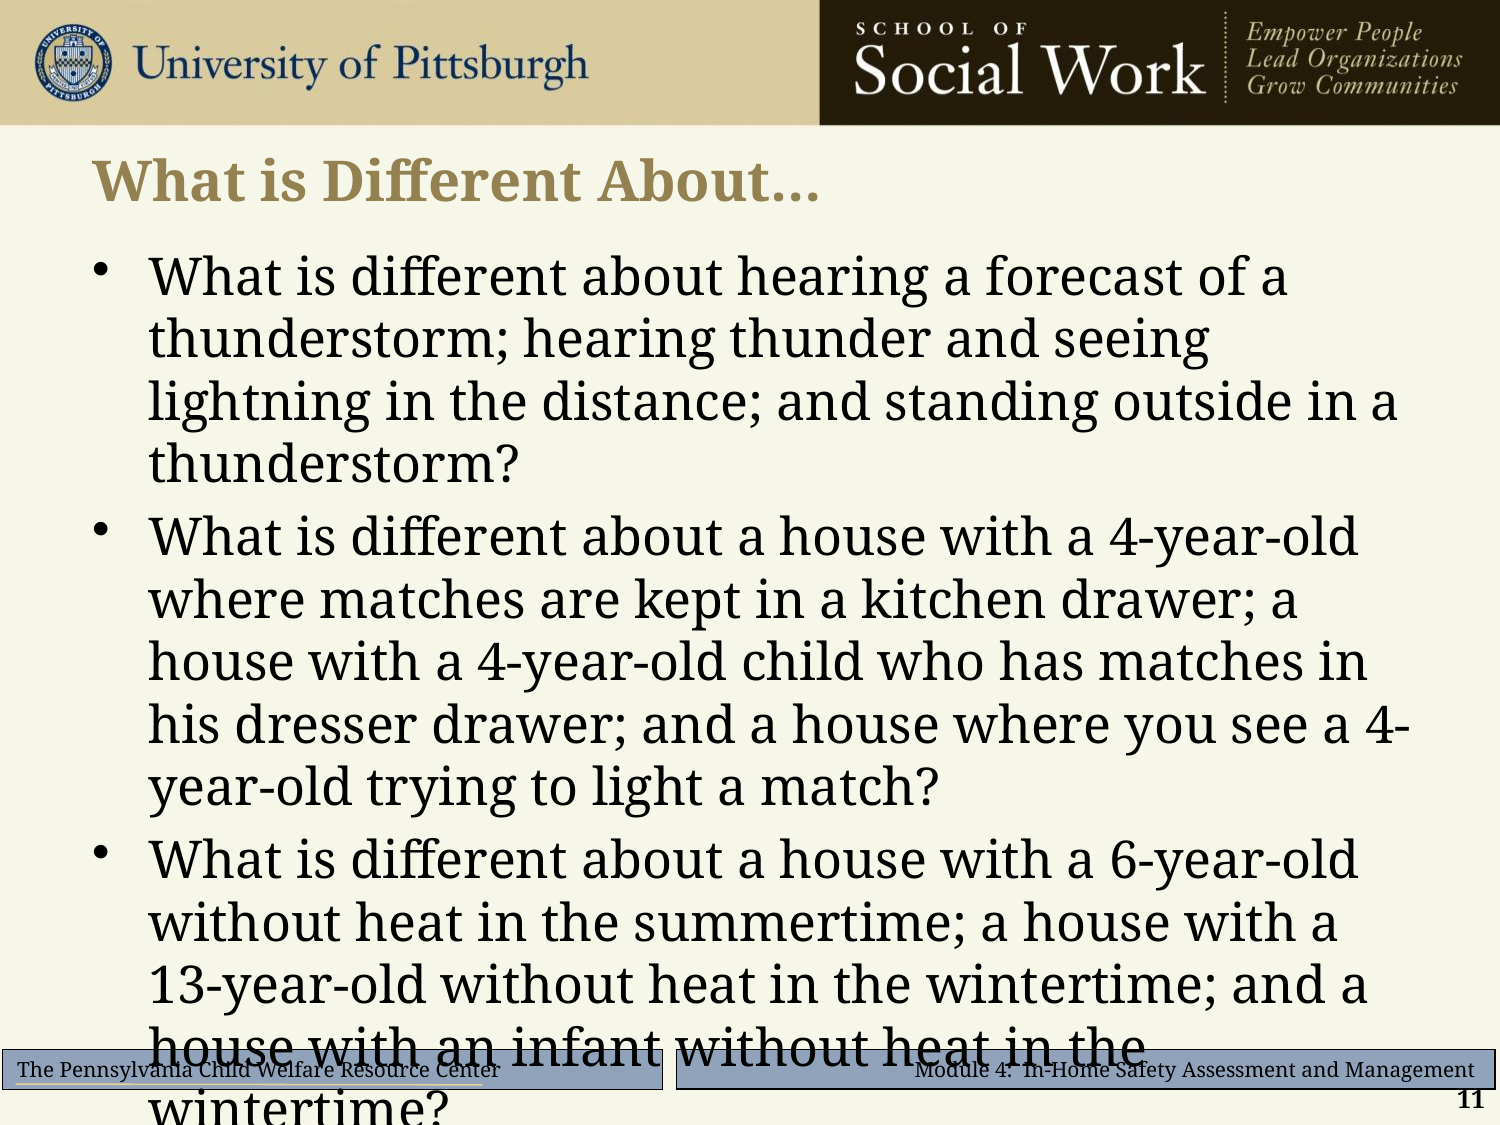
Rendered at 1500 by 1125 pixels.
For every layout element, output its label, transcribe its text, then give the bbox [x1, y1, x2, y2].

picture [0, 0, 1500, 1125]
slide_number 11 [1332, 1085, 1500, 1117]
list What is different about hearing a forecast of a thunderstorm; hearing thunder and seeing lightning in the distance; and standing outside in a thunderstorm? What is different about a house with a 4-year-old where matches are kept in a kitchen drawer; a house with a 4-year-old child who has matches in his dresser drawer; and a house where you see a 4-year-old trying to light a match? What is different about a house with a 6-year-old without heat in the summertime; a house with a 13-year-old without heat in the wintertime; and a house with an infant without heat in the wintertime? [77, 235, 1431, 1037]
title What is Different About… [77, 130, 1428, 228]
